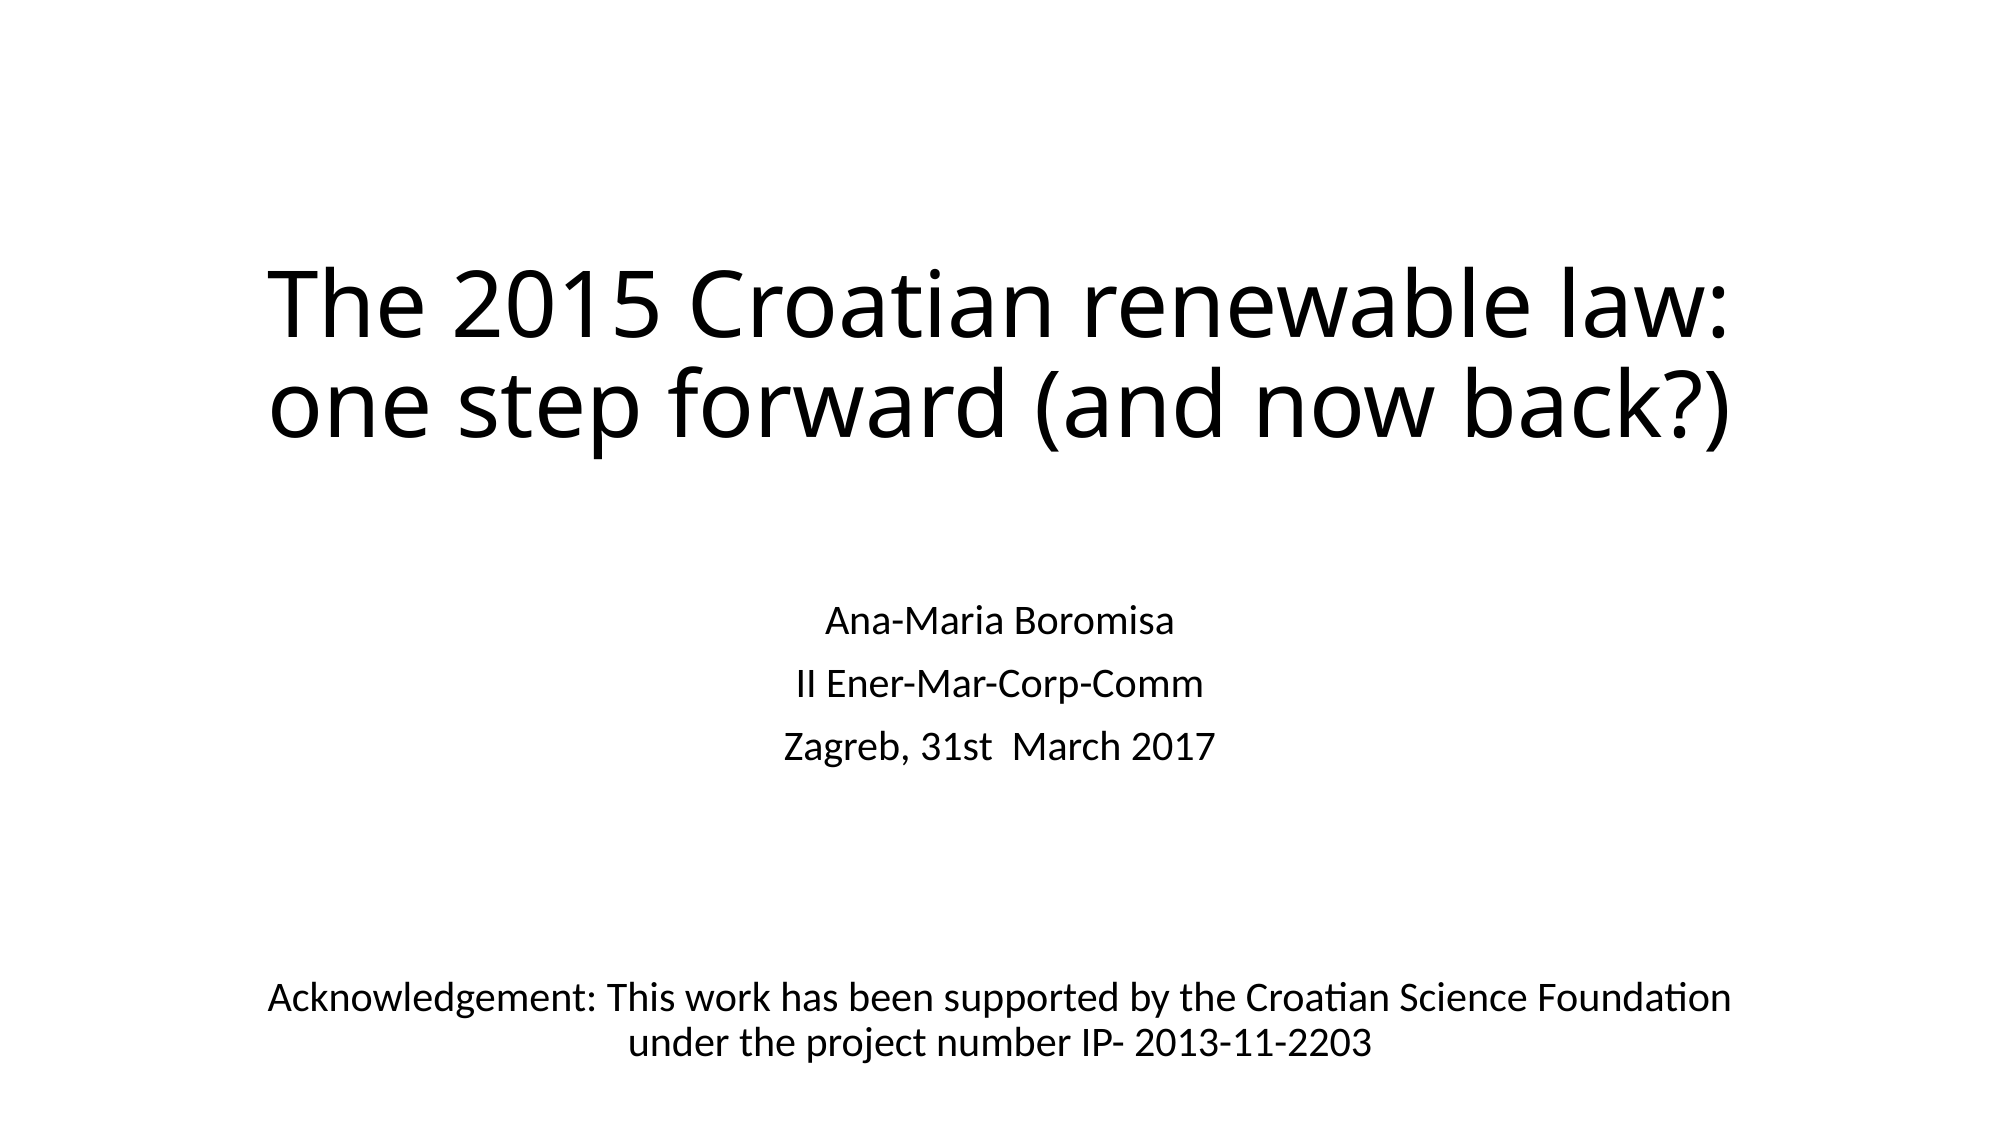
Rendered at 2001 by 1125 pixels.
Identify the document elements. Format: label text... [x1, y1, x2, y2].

subtitle Ana-Maria Boromisa II Ener-Mar-Corp-Comm Zagreb, 31st March 2017 Acknowledgement: This work has been supported by the Croatian Science Foundation under the project number IP- 2013-11-2203 [249, 590, 1750, 1078]
title The 2015 Croatian renewable law: one step forward (and now back?) [249, 184, 1750, 576]
